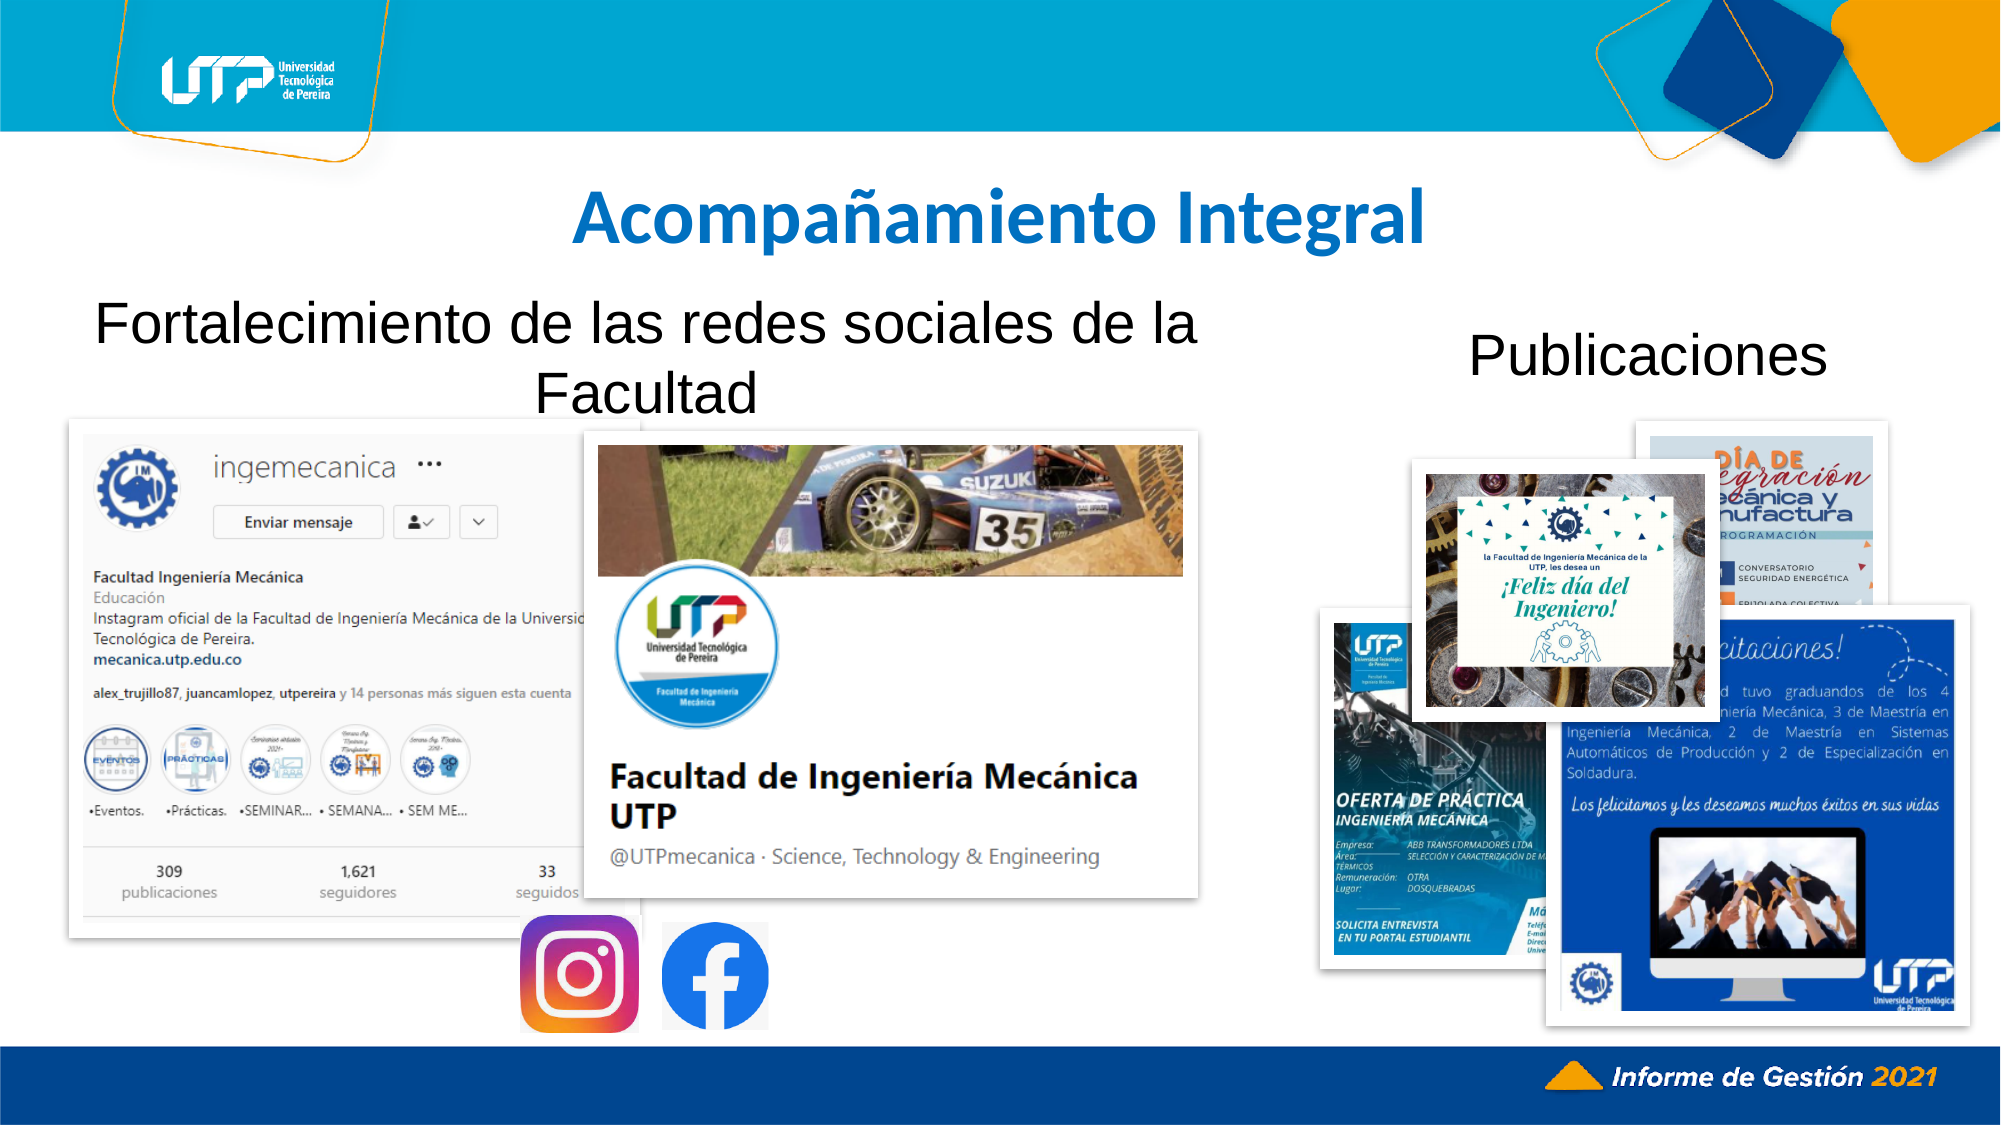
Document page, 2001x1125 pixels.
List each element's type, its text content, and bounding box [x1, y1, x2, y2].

picture [304, 92, 316, 98]
picture [283, 62, 289, 71]
picture [315, 62, 330, 71]
title Acompañamiento Integral [137, 159, 1863, 278]
text_box Fortalecimiento de las redes sociales de la Facultad [0, 277, 1318, 433]
picture [280, 75, 284, 85]
picture [292, 79, 304, 85]
picture [162, 57, 218, 104]
picture [319, 75, 326, 85]
picture [319, 92, 329, 98]
picture [213, 57, 274, 102]
picture [285, 89, 293, 98]
picture [0, 0, 2001, 1125]
picture [304, 75, 316, 85]
text_box Publicaciones [1398, 309, 1900, 395]
picture [299, 65, 312, 71]
